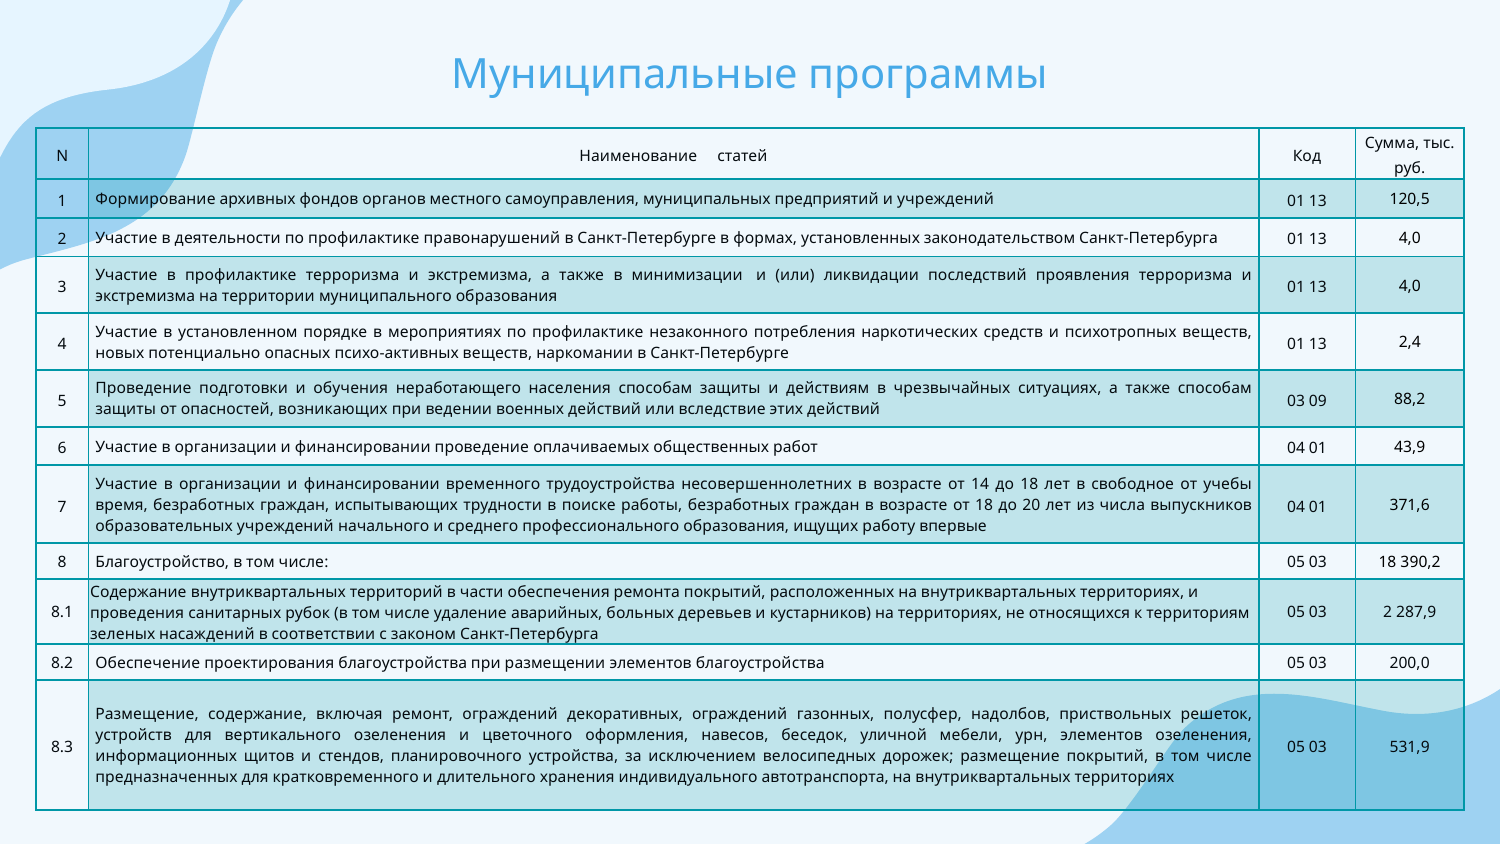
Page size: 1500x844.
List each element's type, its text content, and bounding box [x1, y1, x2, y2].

table_cell 2,4 [1356, 314, 1463, 369]
table_cell 88,2 [1356, 371, 1463, 426]
table_cell 8 [37, 544, 88, 578]
table_header Код [1260, 129, 1355, 178]
table_cell Проведение подготовки и обучения неработающего населения способам защиты и действиям в чрезвычайных ситуациях, а также способам защиты от опасностей, возникающих при ведении военных действий или вследствие этих действий [89, 371, 1258, 426]
table_cell 4 [37, 314, 88, 369]
table_header Наименование статей [89, 129, 1258, 178]
table_cell Участие в деятельности по профилактике правонарушений в Санкт-Петербурге в формах, установленных законодательством Санкт-Петербурга [89, 219, 1258, 256]
table_cell Благоустройство, в том числе: [89, 544, 1258, 578]
table_cell 8.3 [37, 681, 88, 809]
table_cell 7 [37, 466, 88, 542]
table_cell 1 [37, 180, 88, 217]
table_cell 01 13 [1260, 314, 1355, 369]
table_cell Участие в установленном порядке в мероприятиях по профилактике незаконного потребления наркотических средств и психотропных веществ, новых потенциально опасных психо-активных веществ, наркомании в Санкт-Петербурге [89, 314, 1258, 369]
table_cell Размещение, содержание, включая ремонт, ограждений декоративных, ограждений газонных, полусфер, надолбов, приствольных решеток, устройств для вертикального озеленения и цветочного оформления, навесов, беседок, уличной мебели, урн, элементов озеленения, информационных щитов и стендов, планировочного устройства, за исключением велосипедных дорожек; размещение покрытий, в том числе предназначенных для кратковременного и длительного хранения индивидуального автотранспорта, на внутриквартальных территориях [89, 681, 1258, 809]
table_cell 2 287,9 [1356, 580, 1463, 643]
table_cell 8.1 [37, 580, 88, 643]
table_cell Участие в организации и финансировании временного трудоустройства несовершеннолетних в возрасте от 14 до 18 лет в свободное от учебы время, безработных граждан, испытывающих трудности в поиске работы, безработных граждан в возрасте от 18 до 20 лет из числа выпускников образовательных учреждений начального и среднего профессионального образования, ищущих работу впервые [89, 466, 1258, 542]
table_cell 371,6 [1356, 466, 1463, 542]
table_cell 4,0 [1356, 219, 1463, 256]
table_cell 43,9 [1356, 428, 1463, 464]
table_header N [37, 129, 88, 178]
table_cell Обеспечение проектирования благоустройства при размещении элементов благоустройства [89, 645, 1258, 679]
table_cell 2 [37, 219, 88, 256]
table_cell 8.2 [37, 645, 88, 679]
table_cell 4,0 [1356, 257, 1463, 312]
table_cell 18 390,2 [1356, 544, 1463, 578]
table_cell 05 03 [1260, 580, 1355, 643]
table_cell Содержание внутриквартальных территорий в части обеспечения ремонта покрытий, расположенных на внутриквартальных территориях, и проведения санитарных рубок (в том числе удаление аварийных, больных деревьев и кустарников) на территориях, не относящихся к территориям зеленых насаждений в соответствии с законом Санкт-Петербурга [89, 580, 1258, 643]
table_cell 05 03 [1260, 544, 1355, 578]
table_cell 531,9 [1356, 681, 1463, 809]
table_cell 5 [37, 371, 88, 426]
table_cell Участие в организации и финансировании проведение оплачиваемых общественных работ [89, 428, 1258, 464]
table_cell 04 01 [1260, 428, 1355, 464]
table_cell 05 03 [1260, 681, 1355, 809]
table_cell Участие в профилактике терроризма и экстремизма, а также в минимизации и (или) ликвидации последствий проявления терроризма и экстремизма на территории муниципального образования [89, 257, 1258, 312]
table_cell 6 [37, 428, 88, 464]
table_header Сумма, тыс. руб. [1356, 129, 1463, 178]
table_cell 200,0 [1356, 645, 1463, 679]
table_cell Формирование архивных фондов органов местного самоуправления, муниципальных предприятий и учреждений [89, 180, 1258, 217]
table_cell 03 09 [1260, 371, 1355, 426]
table_cell 01 13 [1260, 219, 1355, 256]
table_cell 01 13 [1260, 257, 1355, 312]
table_cell 120,5 [1356, 180, 1463, 217]
table_cell 01 13 [1260, 180, 1355, 217]
table_cell 04 01 [1260, 466, 1355, 542]
table_cell 05 03 [1260, 645, 1355, 679]
title Муниципальные программы [118, 24, 1382, 119]
table_cell 3 [37, 257, 88, 312]
